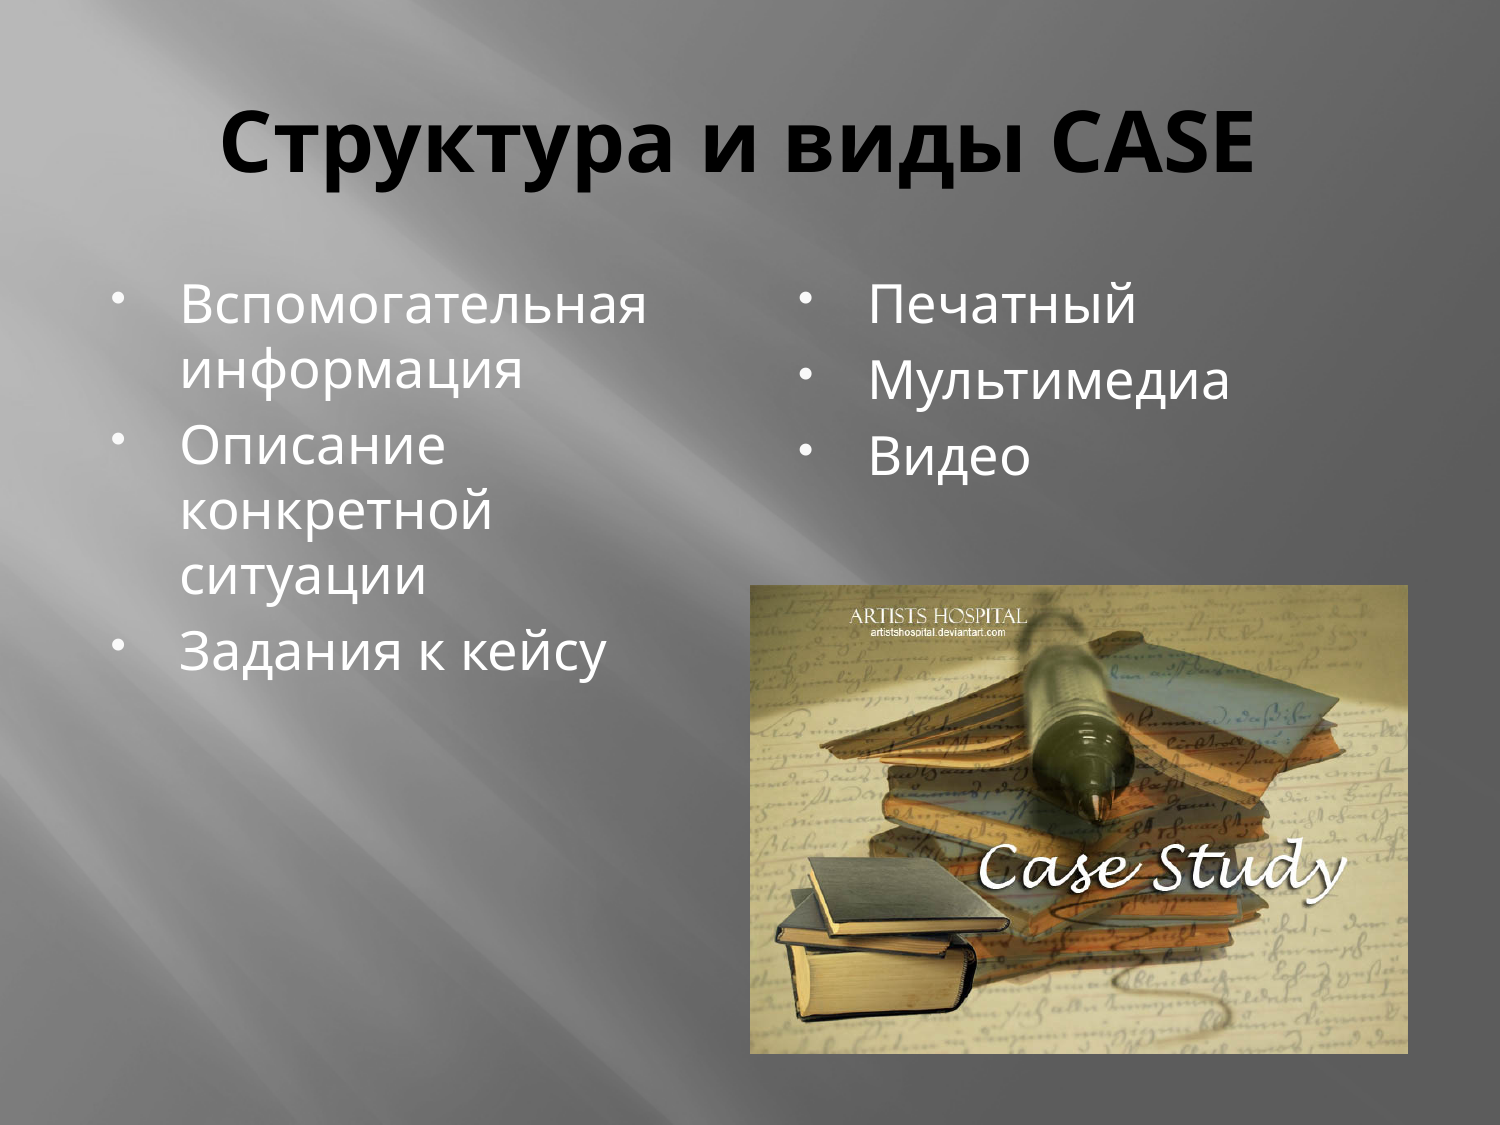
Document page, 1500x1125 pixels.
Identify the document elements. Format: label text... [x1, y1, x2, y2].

picture [749, 585, 1409, 1055]
list Печатный Мультимедиа Видео [762, 262, 1425, 596]
list Вспомогательная информация Описание конкретной ситуации Задания к кейсу [75, 262, 738, 1005]
title Структура и виды CASE [75, 45, 1425, 233]
